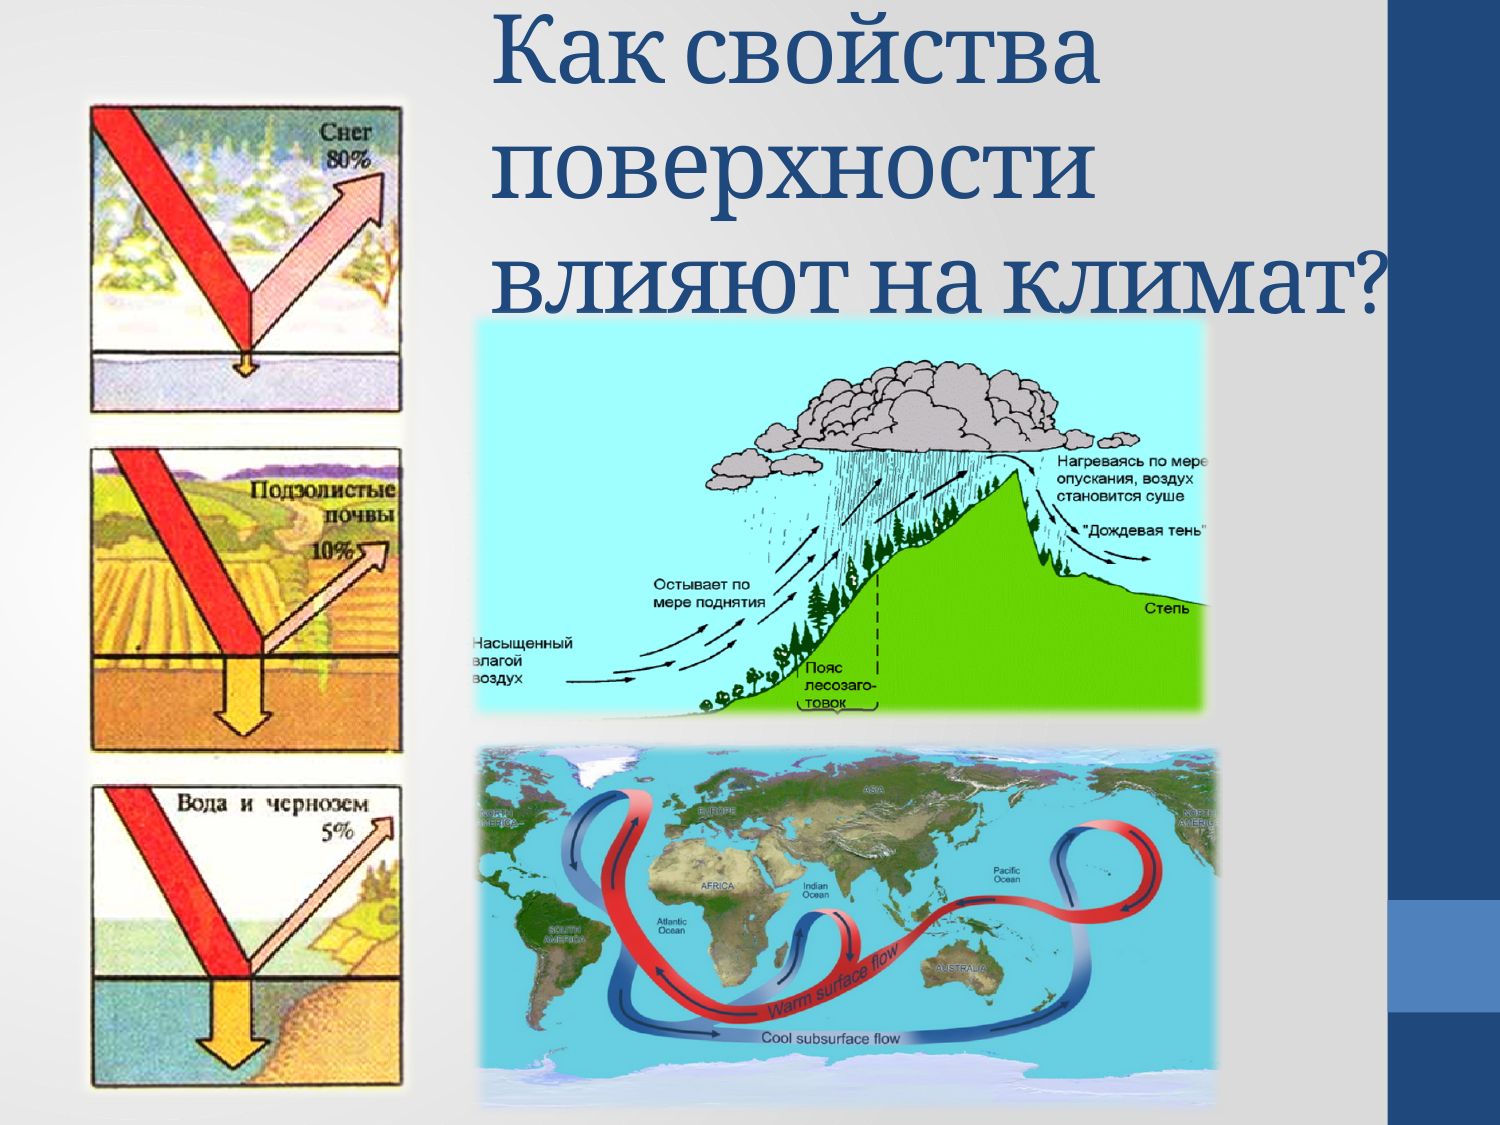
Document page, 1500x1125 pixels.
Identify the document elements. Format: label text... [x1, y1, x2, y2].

picture [76, 89, 416, 1100]
title Как свойства поверхности влияют на климат? [475, 78, 1449, 243]
picture [465, 308, 1215, 723]
picture [470, 738, 1224, 1116]
